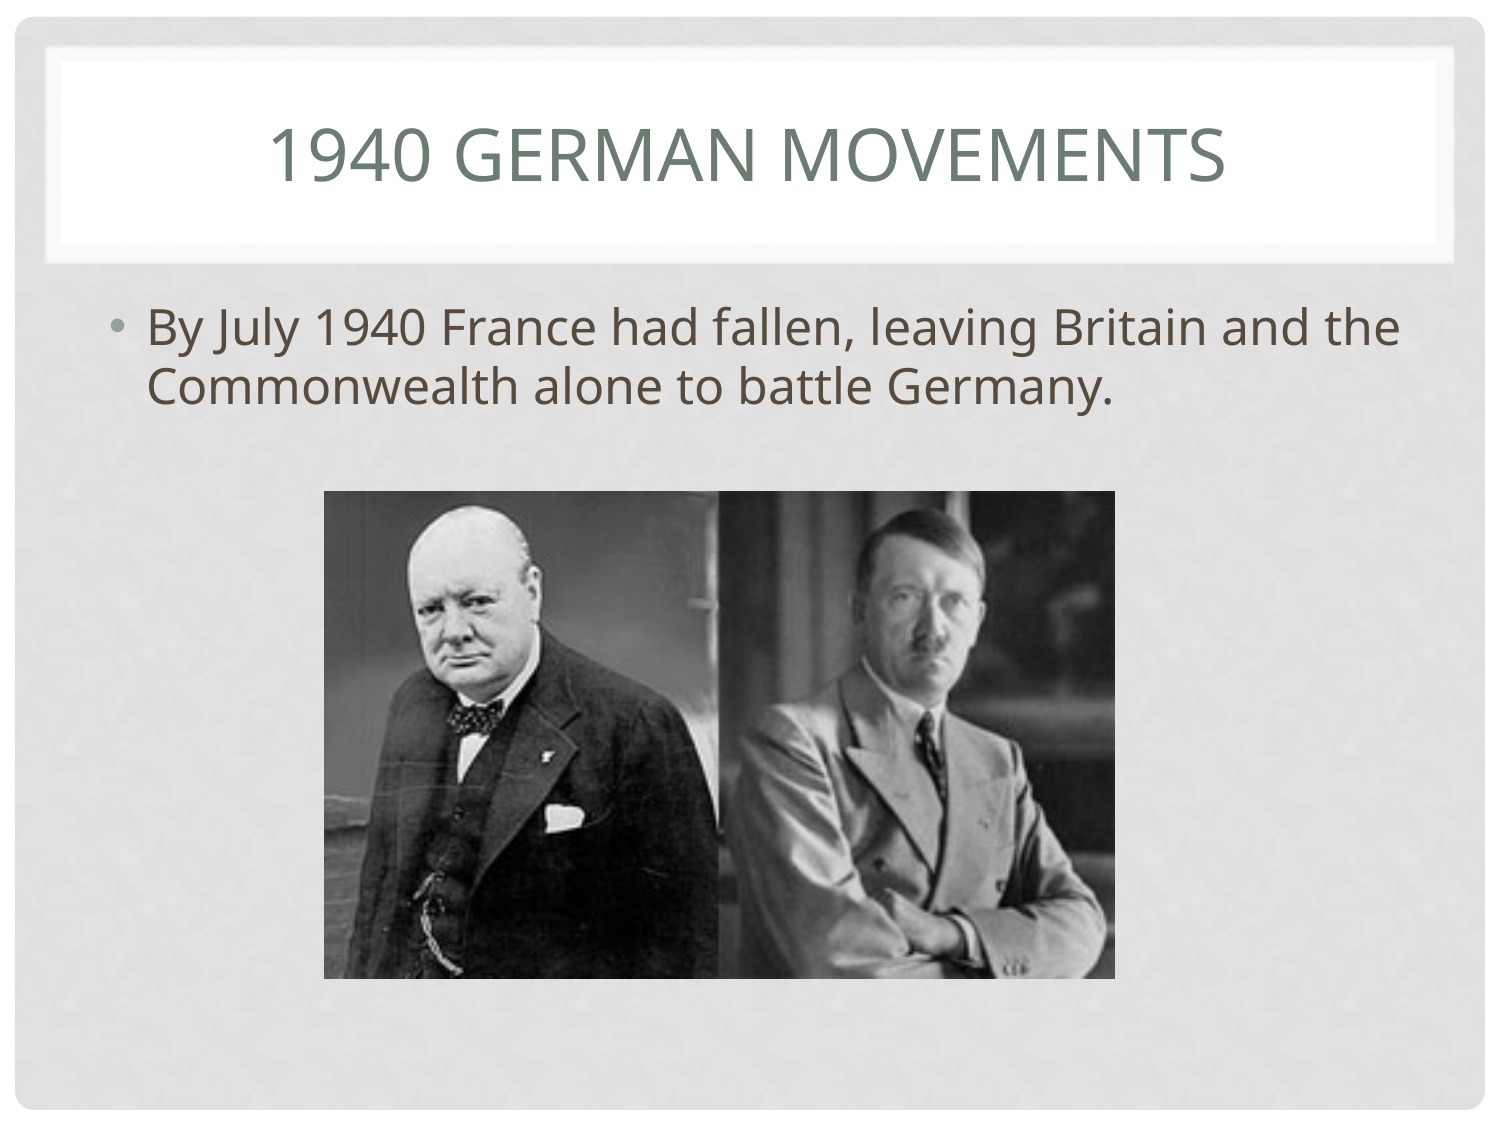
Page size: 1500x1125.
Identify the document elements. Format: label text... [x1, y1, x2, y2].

list By July 1940 France had fallen, leaving Britain and the Commonwealth alone to battle Germany. [75, 287, 1425, 1005]
picture [324, 491, 1115, 979]
title 1940 German movements [69, 66, 1425, 238]
